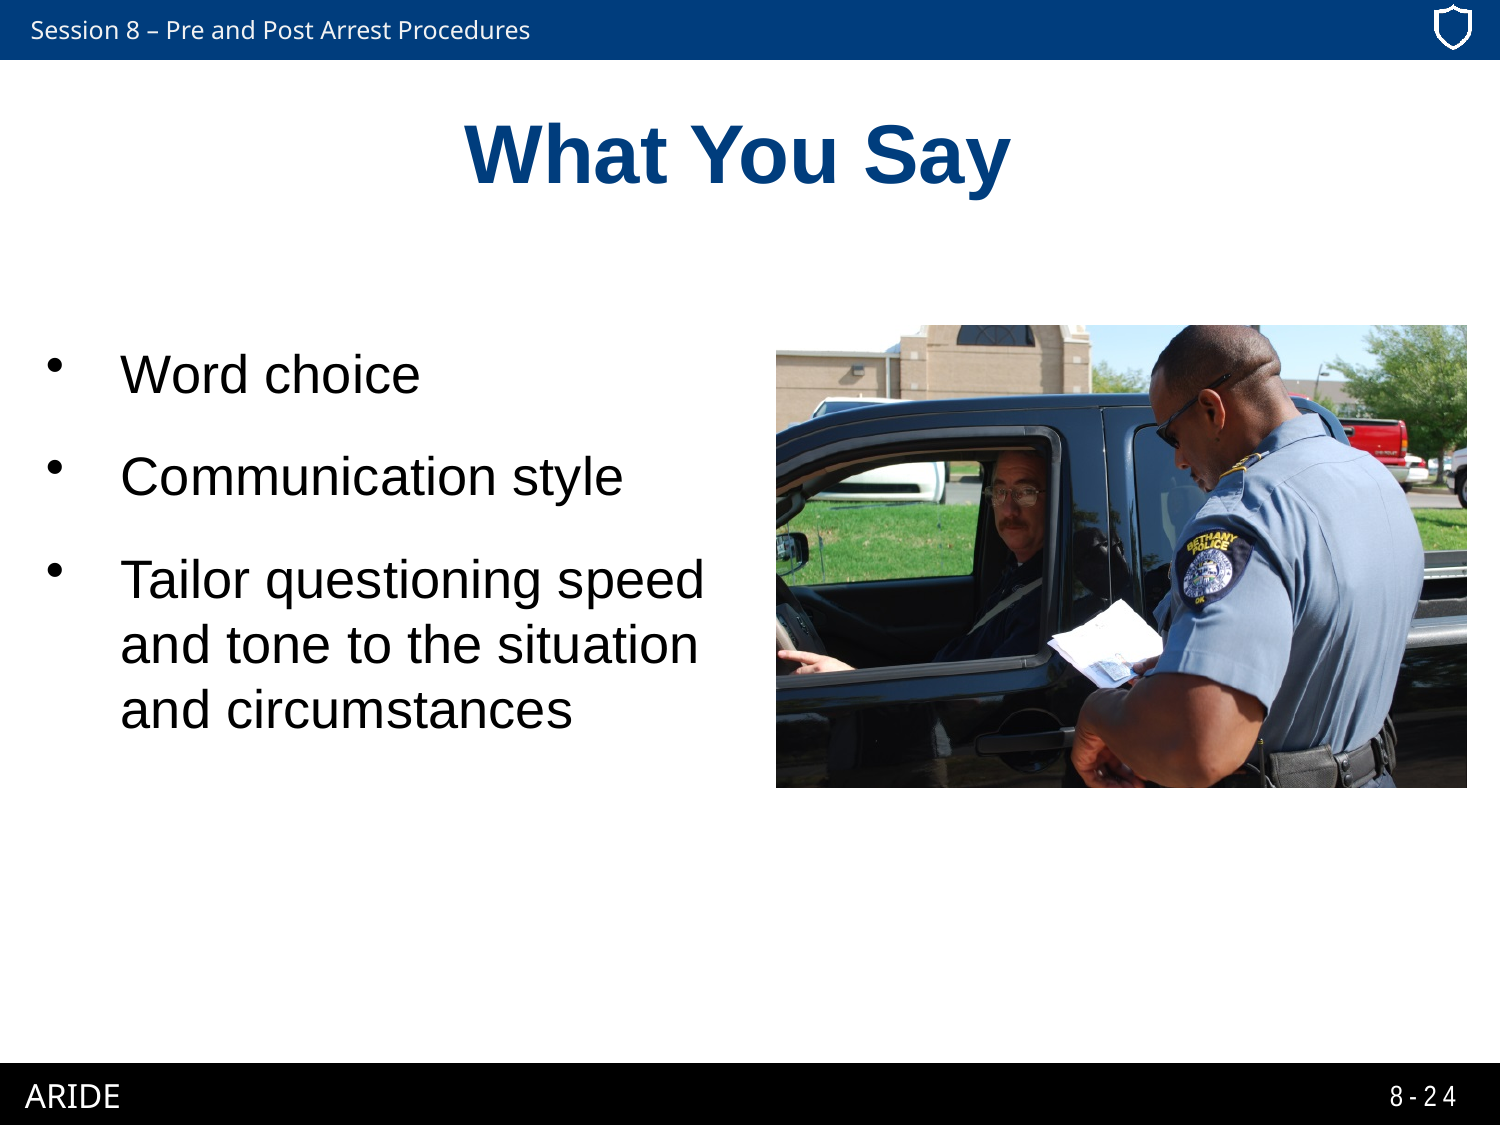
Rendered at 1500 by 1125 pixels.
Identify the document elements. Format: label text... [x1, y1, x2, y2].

picture [776, 325, 1467, 788]
picture [1434, 4, 1472, 50]
slide_number 8-24 [1121, 1064, 1472, 1125]
list Word choice Communication style Tailor questioning speed and tone to the situation and circumstances [45, 339, 724, 790]
title What You Say [50, 87, 1450, 213]
